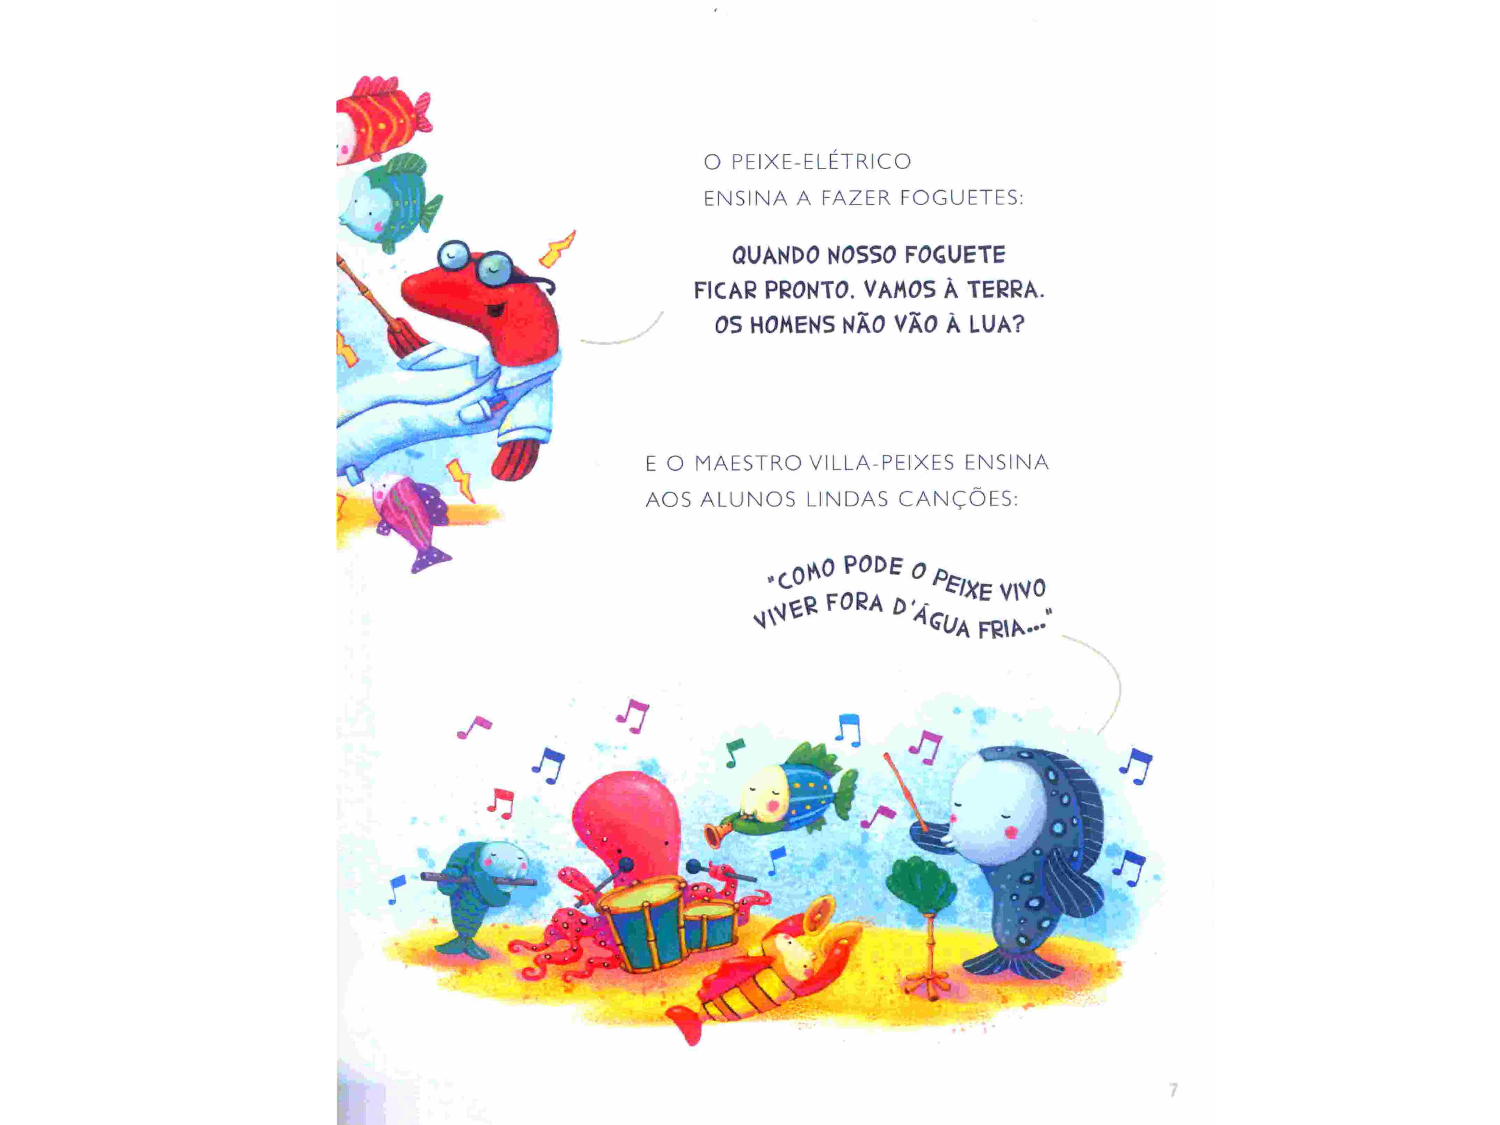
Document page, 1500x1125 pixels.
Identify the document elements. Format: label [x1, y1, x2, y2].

picture [336, 0, 1214, 1125]
